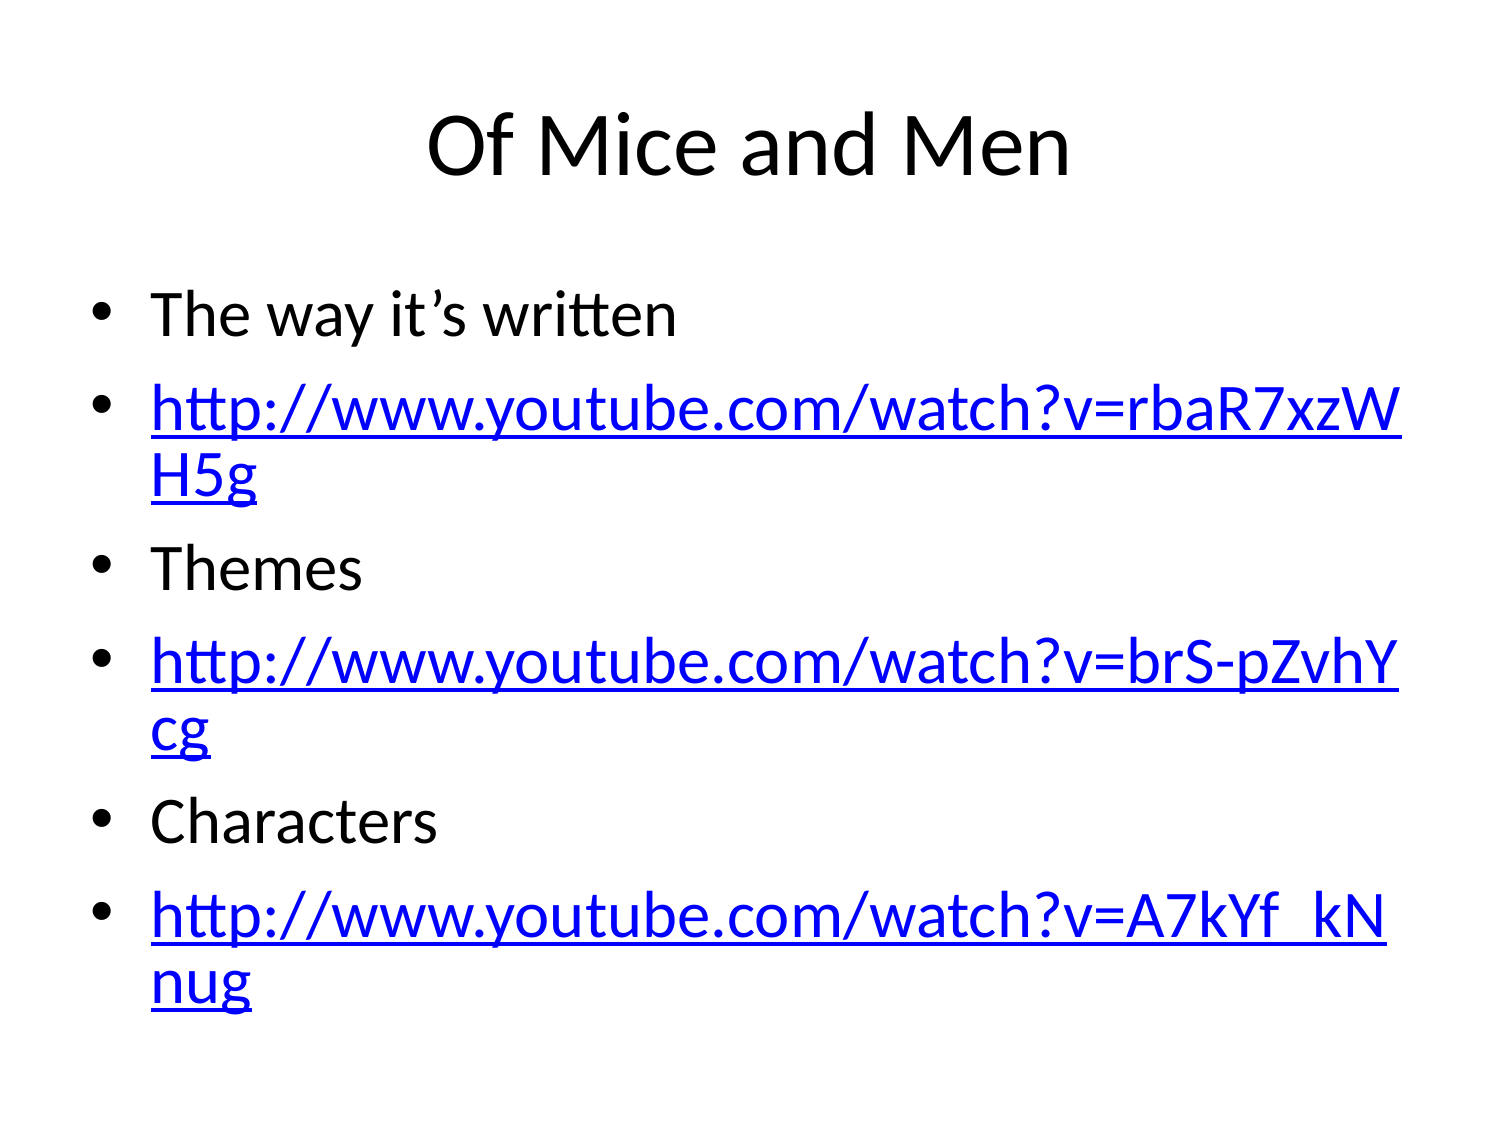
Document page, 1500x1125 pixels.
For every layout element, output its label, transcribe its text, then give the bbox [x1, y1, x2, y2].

list The way it’s written http://www.youtube.com/watch?v=rbaR7xzWH5g Themes http://www.youtube.com/watch?v=brS-pZvhYcg Characters http://www.youtube.com/watch?v=A7kYf_kNnug [75, 262, 1425, 1005]
title Of Mice and Men [75, 45, 1425, 233]
